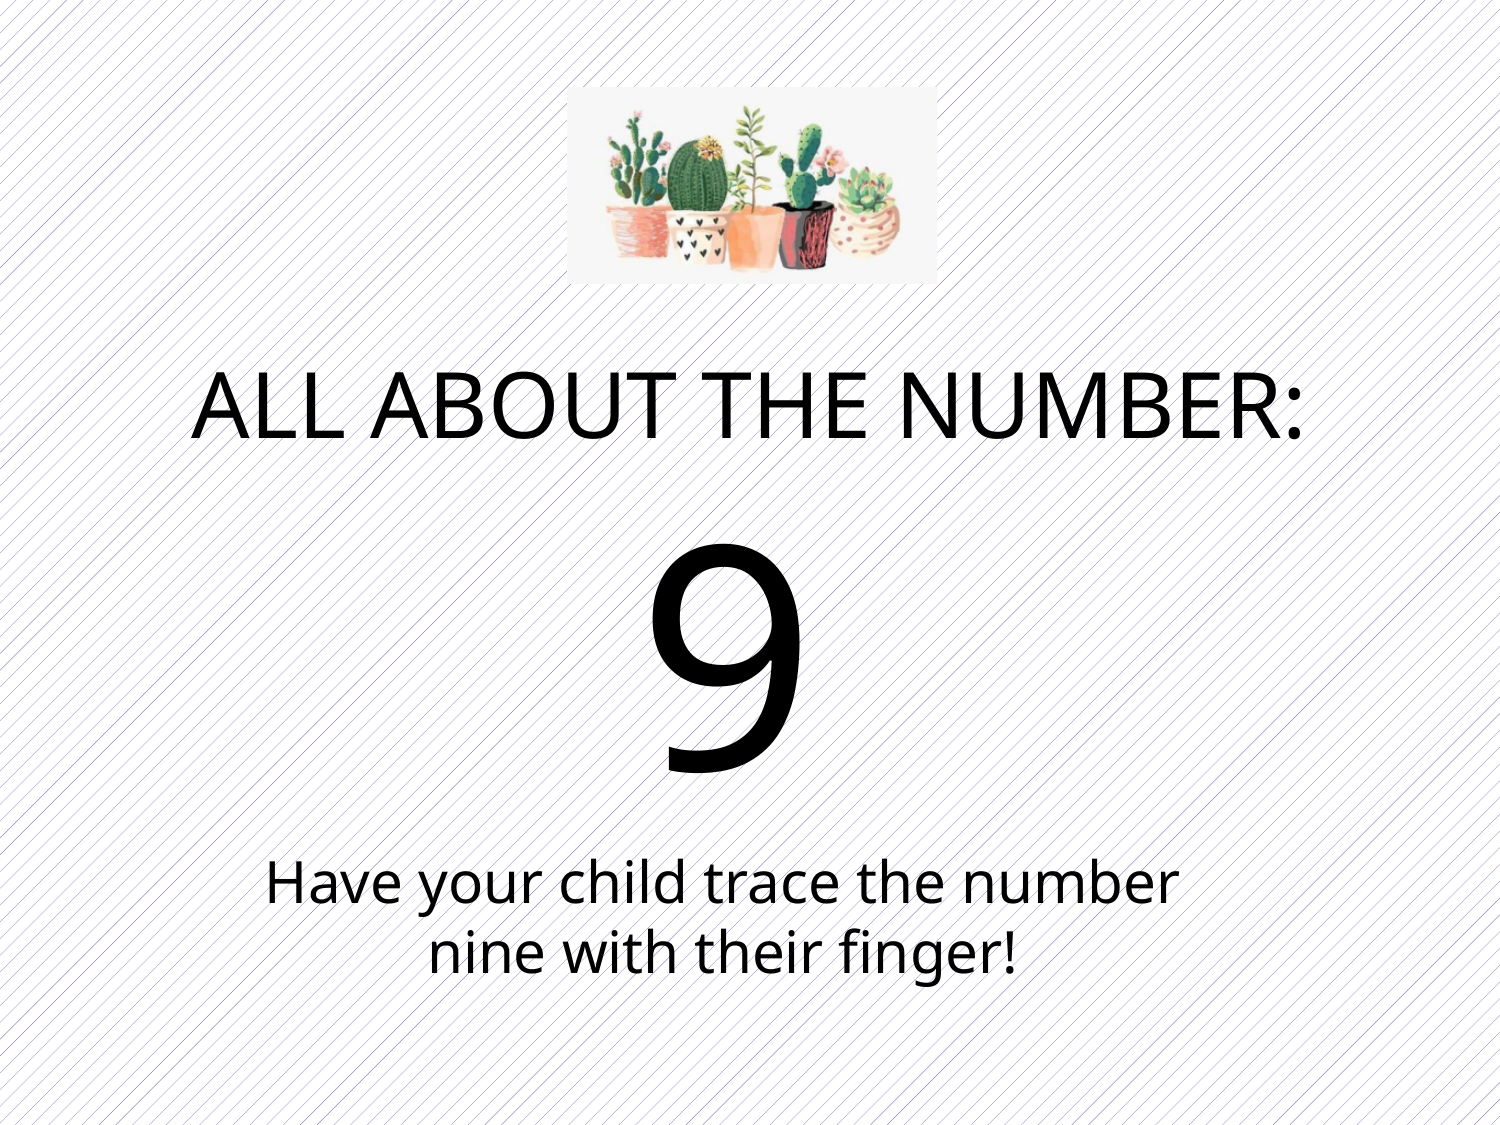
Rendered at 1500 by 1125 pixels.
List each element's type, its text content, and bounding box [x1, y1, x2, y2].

picture [566, 87, 938, 285]
title ALL ABOUT THE NUMBER: [112, 281, 1388, 523]
subtitle 9 [202, 450, 1253, 738]
text_box Have your child trace the number nine with their finger! [235, 837, 1211, 993]
